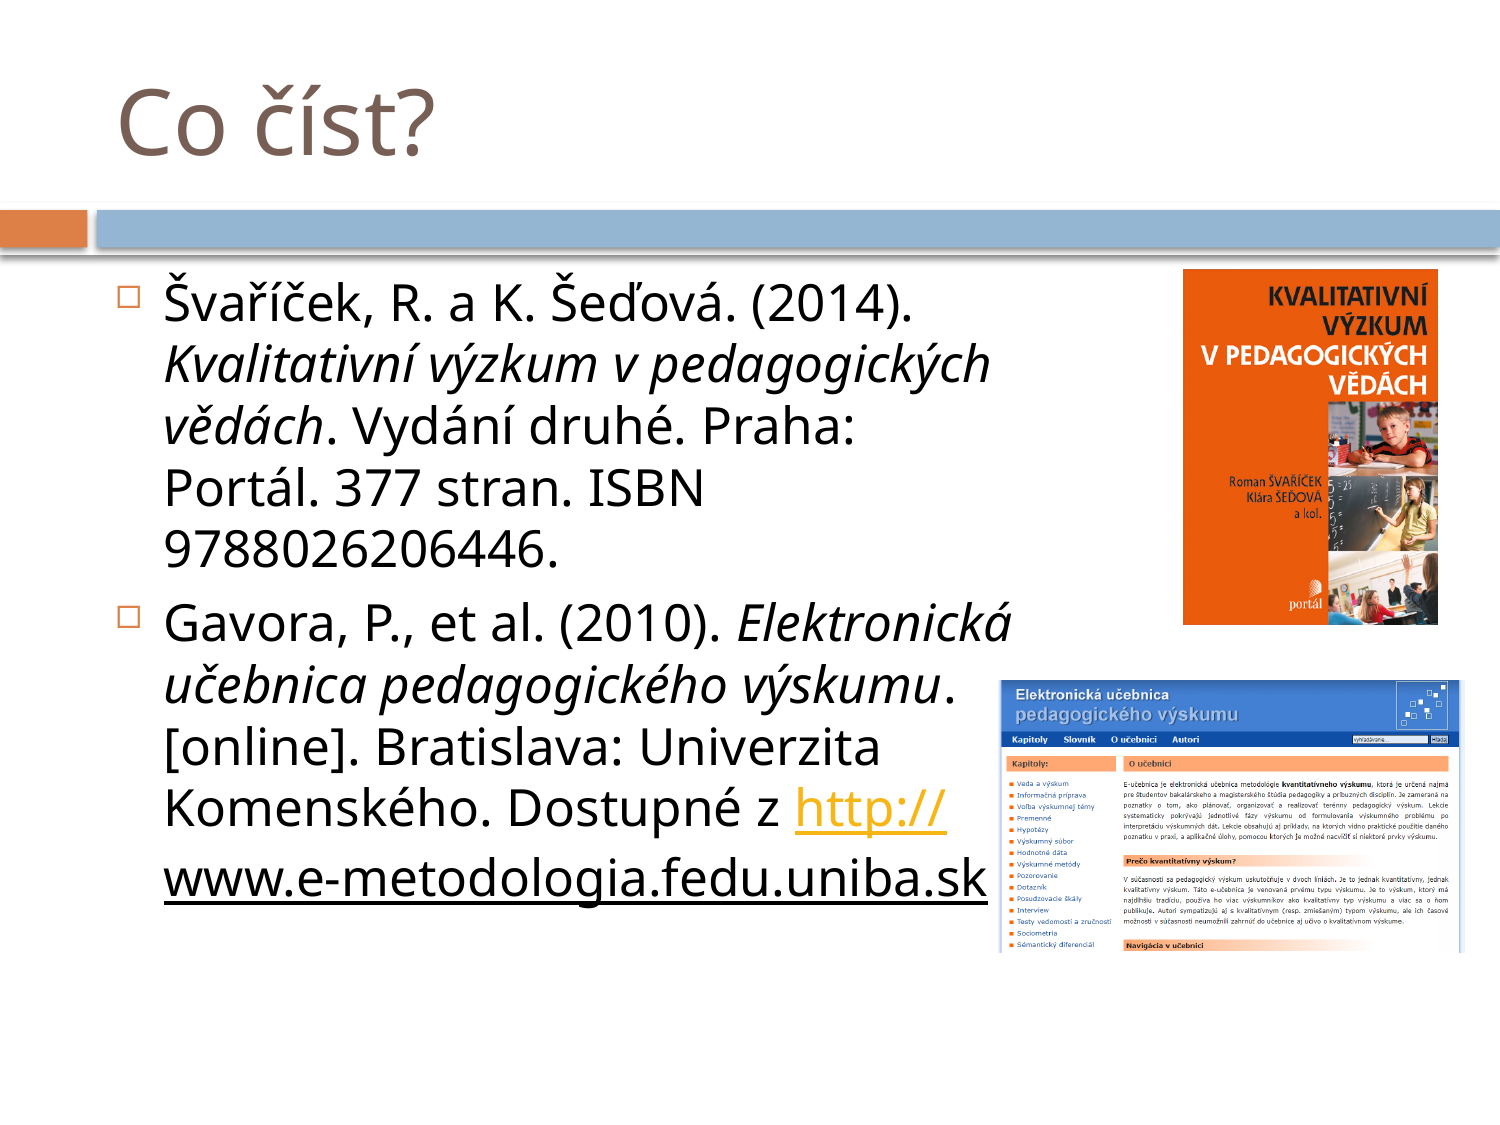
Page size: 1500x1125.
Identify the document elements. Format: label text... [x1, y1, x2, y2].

picture [998, 680, 1466, 953]
picture [1183, 269, 1439, 625]
title Co číst? [100, 37, 1438, 200]
list Švaříček, R. a K. Šeďová. (2014). Kvalitativní výzkum v pedagogických vědách. Vydání druhé. Praha: Portál. 377 stran. ISBN 9788026206446. Gavora, P., et al. (2010). Elektronická učebnica pedagogického výskumu. [online]. Bratislava: Univerzita Komenského. Dostupné z http://www.e-metodologia.fedu.uniba.sk [100, 262, 1034, 1000]
